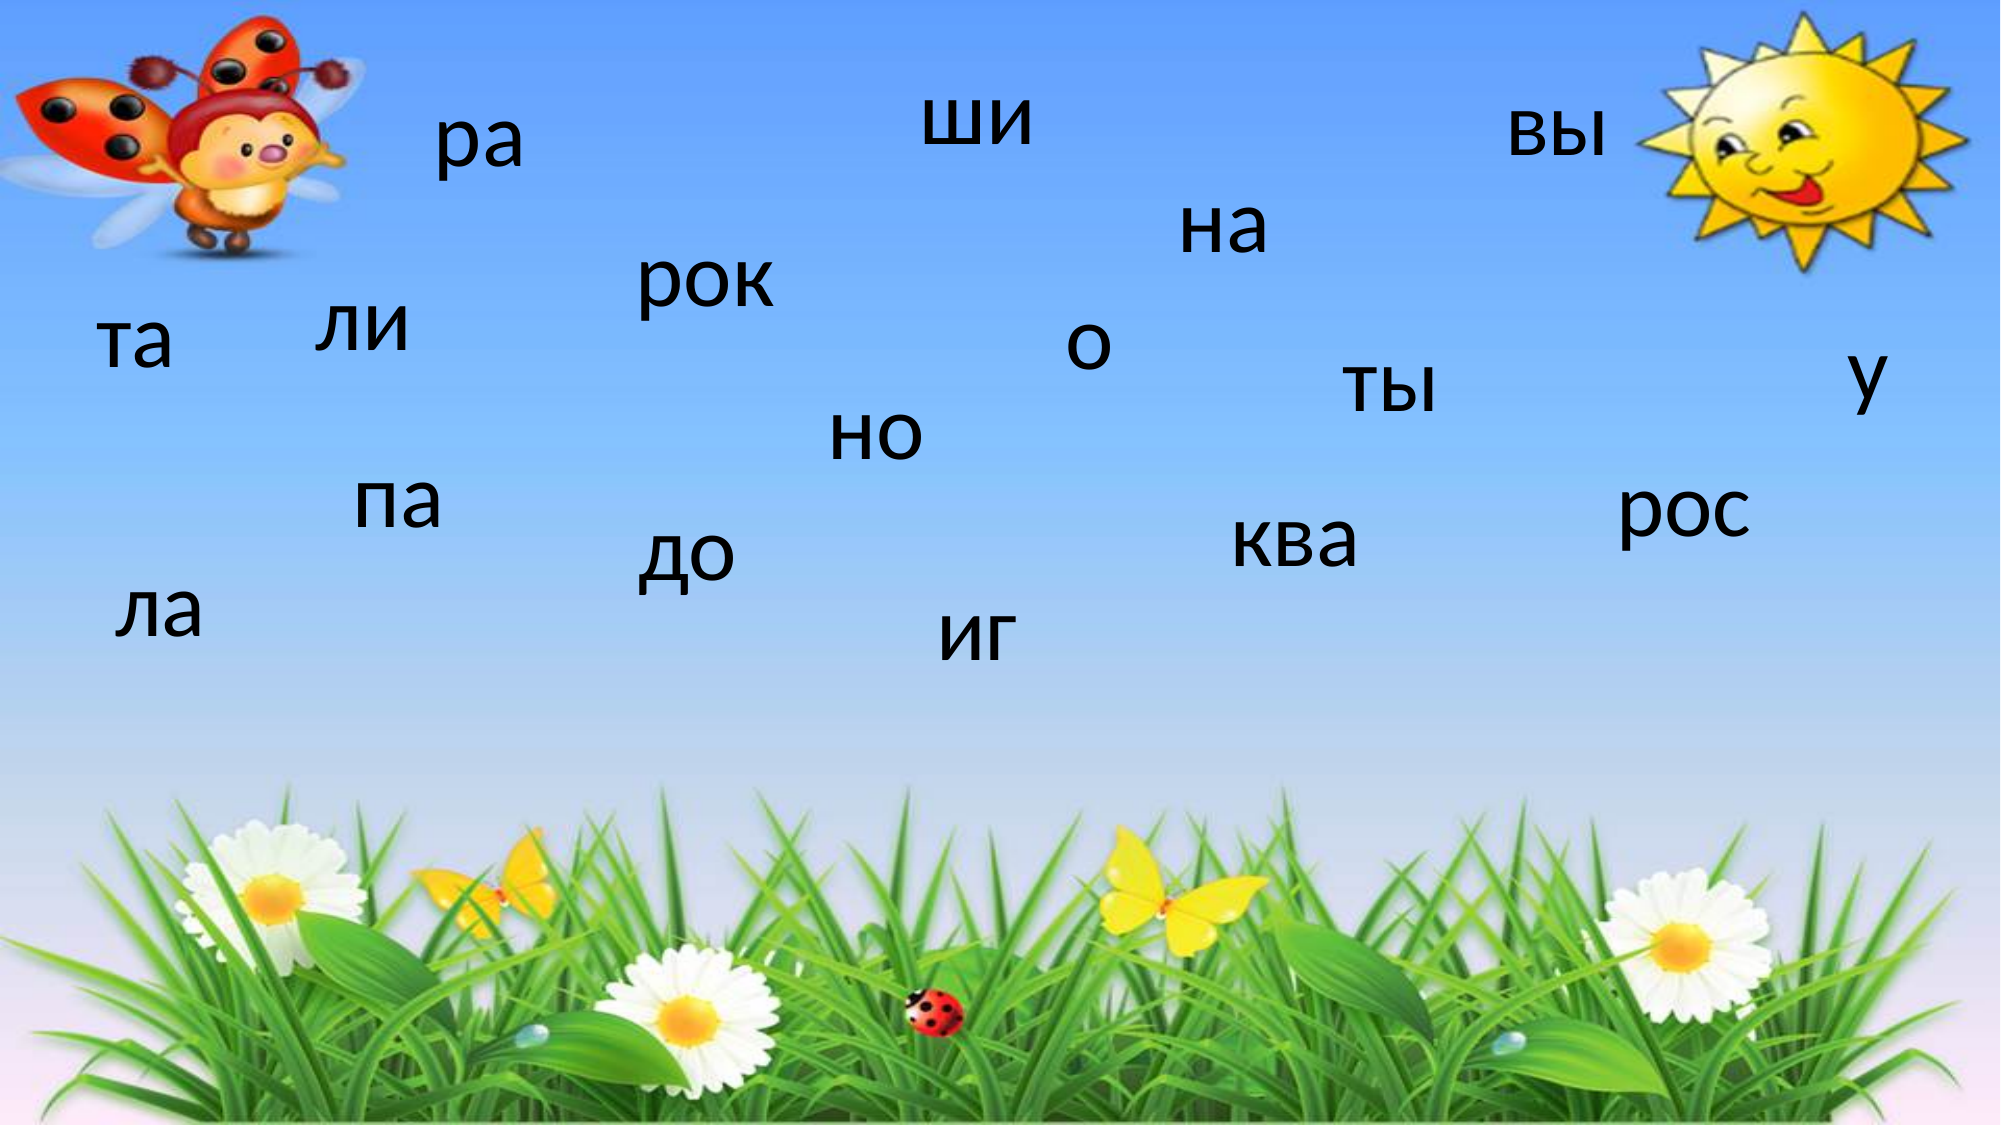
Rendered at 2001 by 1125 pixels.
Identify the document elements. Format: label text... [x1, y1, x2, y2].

text_box на [1115, 122, 1333, 310]
text_box рос [1575, 405, 1793, 594]
text_box ли [255, 220, 473, 408]
text_box ква [1186, 436, 1404, 624]
text_box па [290, 397, 508, 585]
text_box вы [1448, 24, 1667, 212]
title та [27, 237, 245, 426]
text_box ты [1282, 280, 1500, 469]
text_box но [767, 328, 985, 517]
text_box рок [596, 176, 814, 364]
text_box ла [51, 505, 270, 694]
text_box ши [868, 14, 1087, 202]
text_box до [579, 449, 797, 638]
text_box о [980, 238, 1199, 427]
picture [0, 0, 2001, 1125]
text_box у [1760, 270, 1978, 458]
text_box ра [371, 36, 589, 224]
text_box иг [868, 530, 1086, 718]
